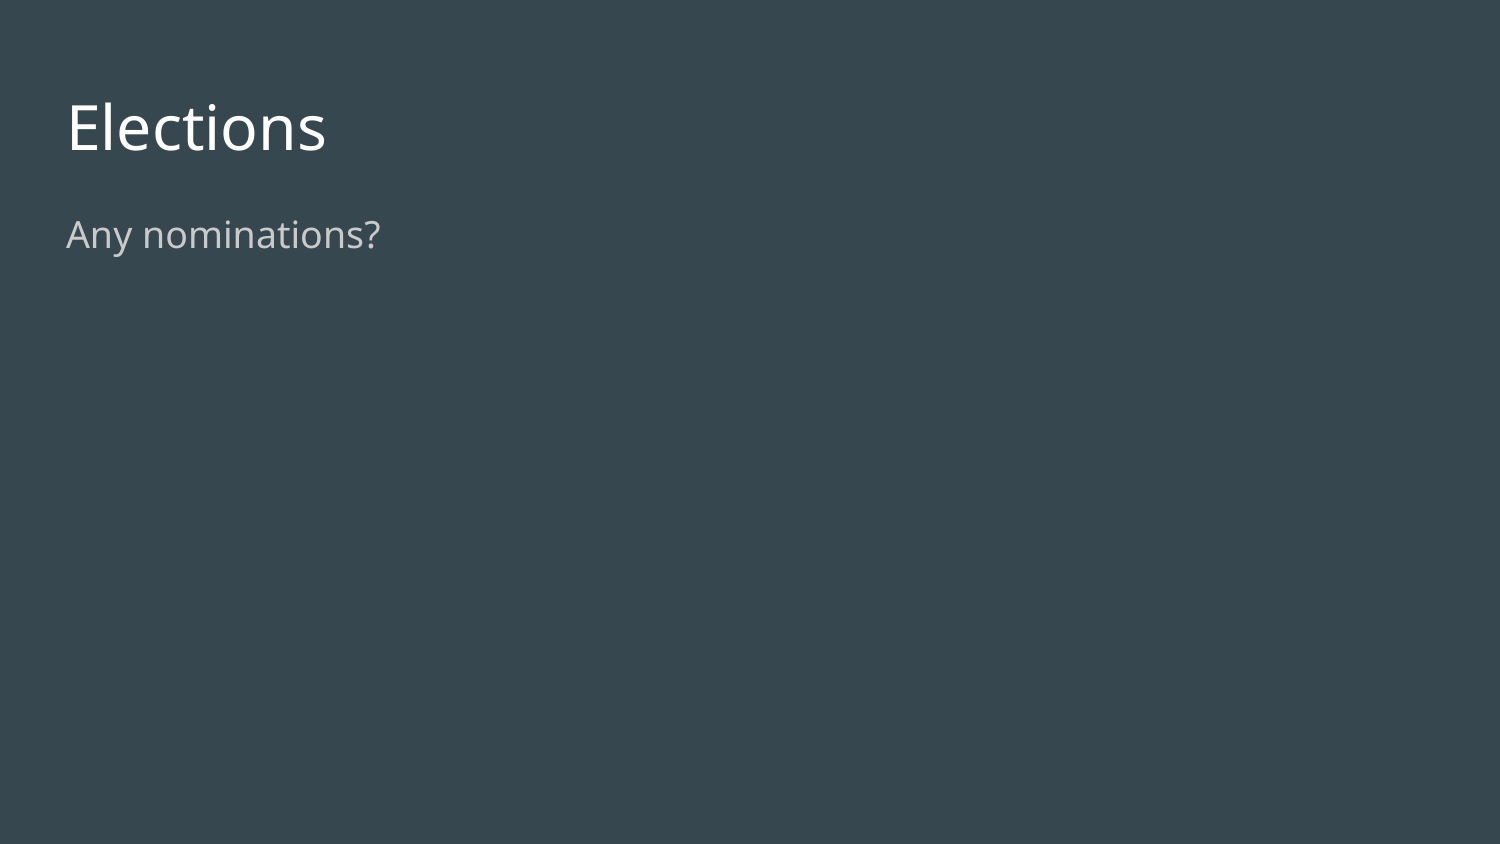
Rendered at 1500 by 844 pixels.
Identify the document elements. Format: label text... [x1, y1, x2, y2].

title Elections [51, 72, 1449, 167]
list Any nominations? [51, 189, 1449, 750]
